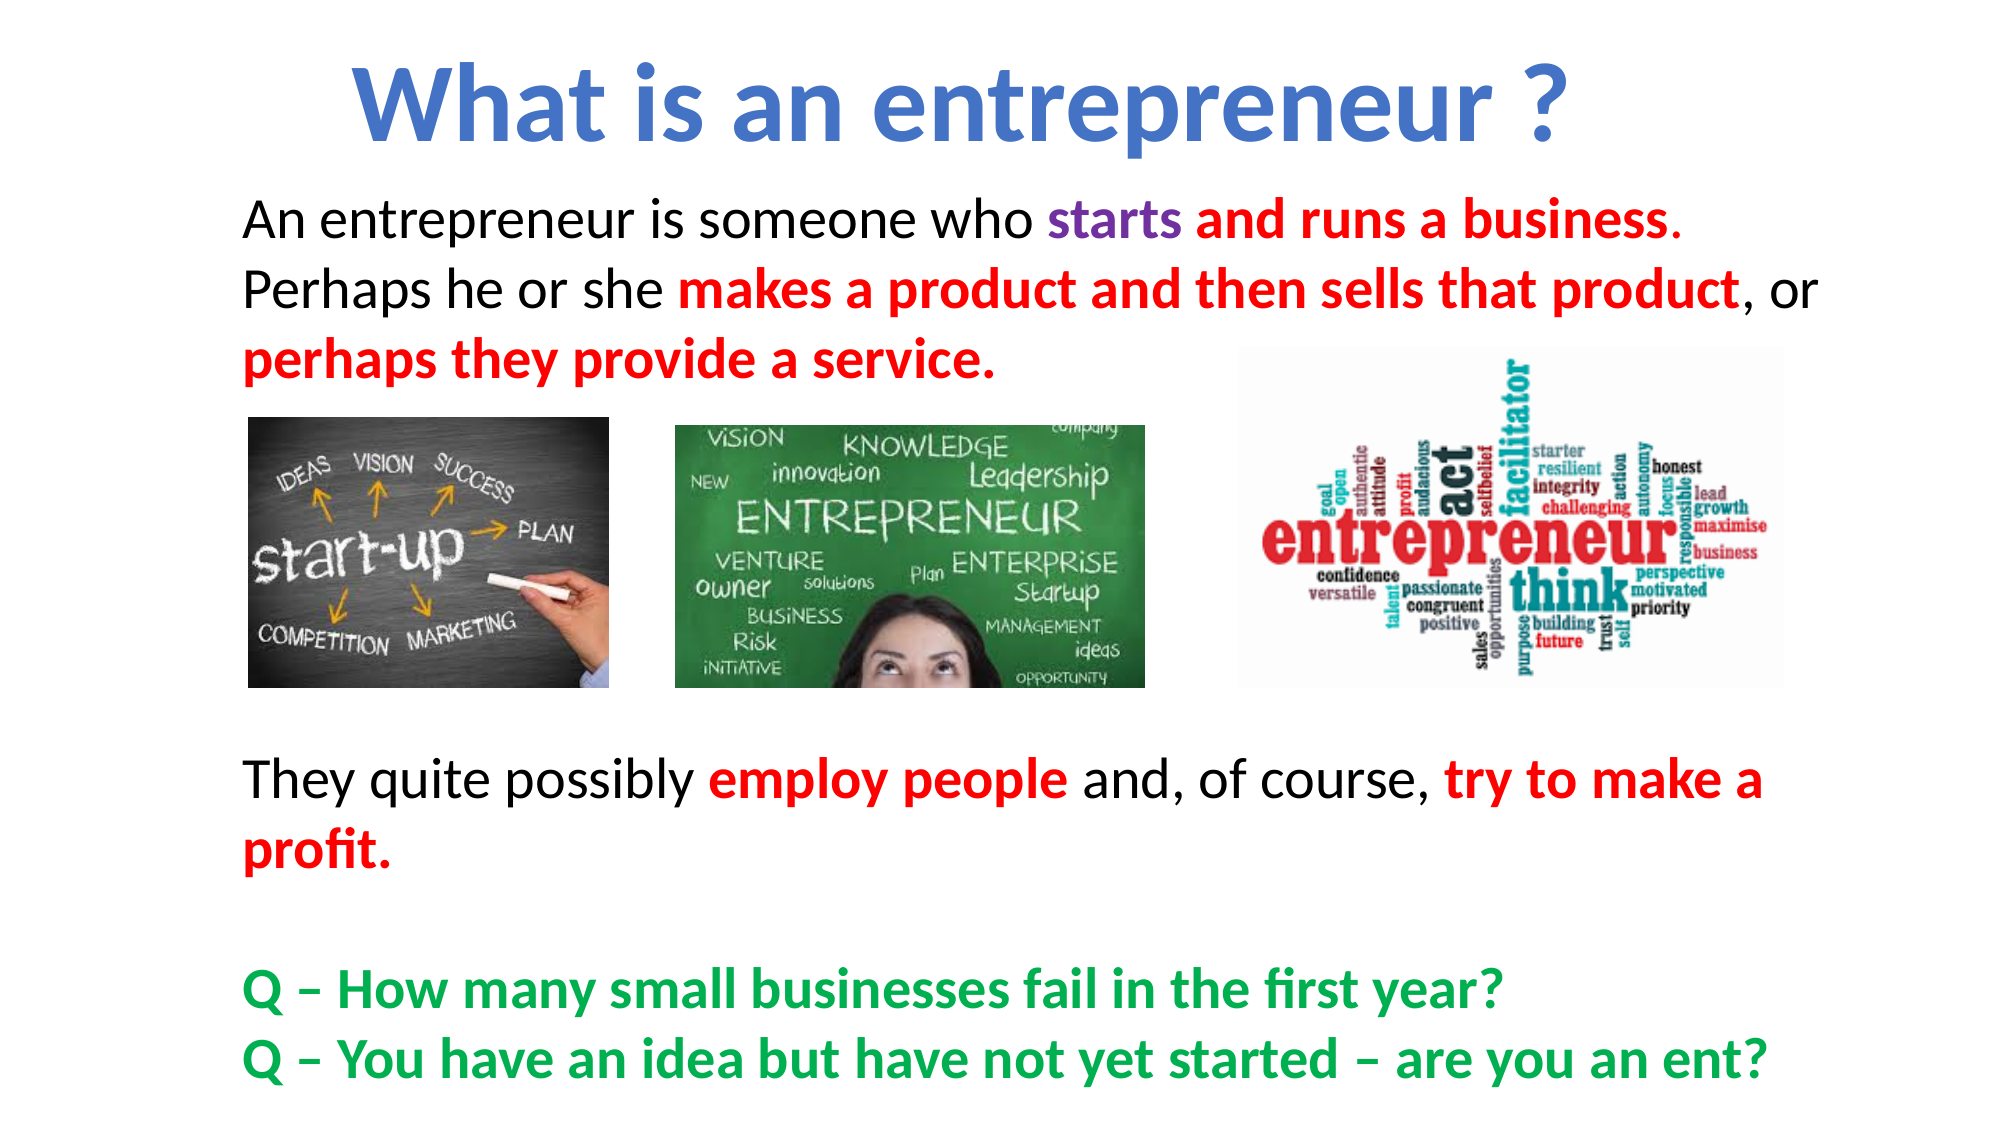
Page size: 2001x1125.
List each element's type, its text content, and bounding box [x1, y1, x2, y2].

text_box What is an entrepreneur ? [336, 21, 1589, 171]
text_box An entrepreneur is someone who starts and runs a business. Perhaps he or she makes a product and then sells that product, or perhaps they provide a service. They quite possibly employ people and, of course, try to make a profit. Q – How many small businesses fail in the first year? Q – You have an idea but have not yet started – are you an ent? [227, 172, 1841, 1098]
picture [1238, 346, 1784, 688]
picture [248, 417, 609, 688]
picture [675, 425, 1145, 688]
